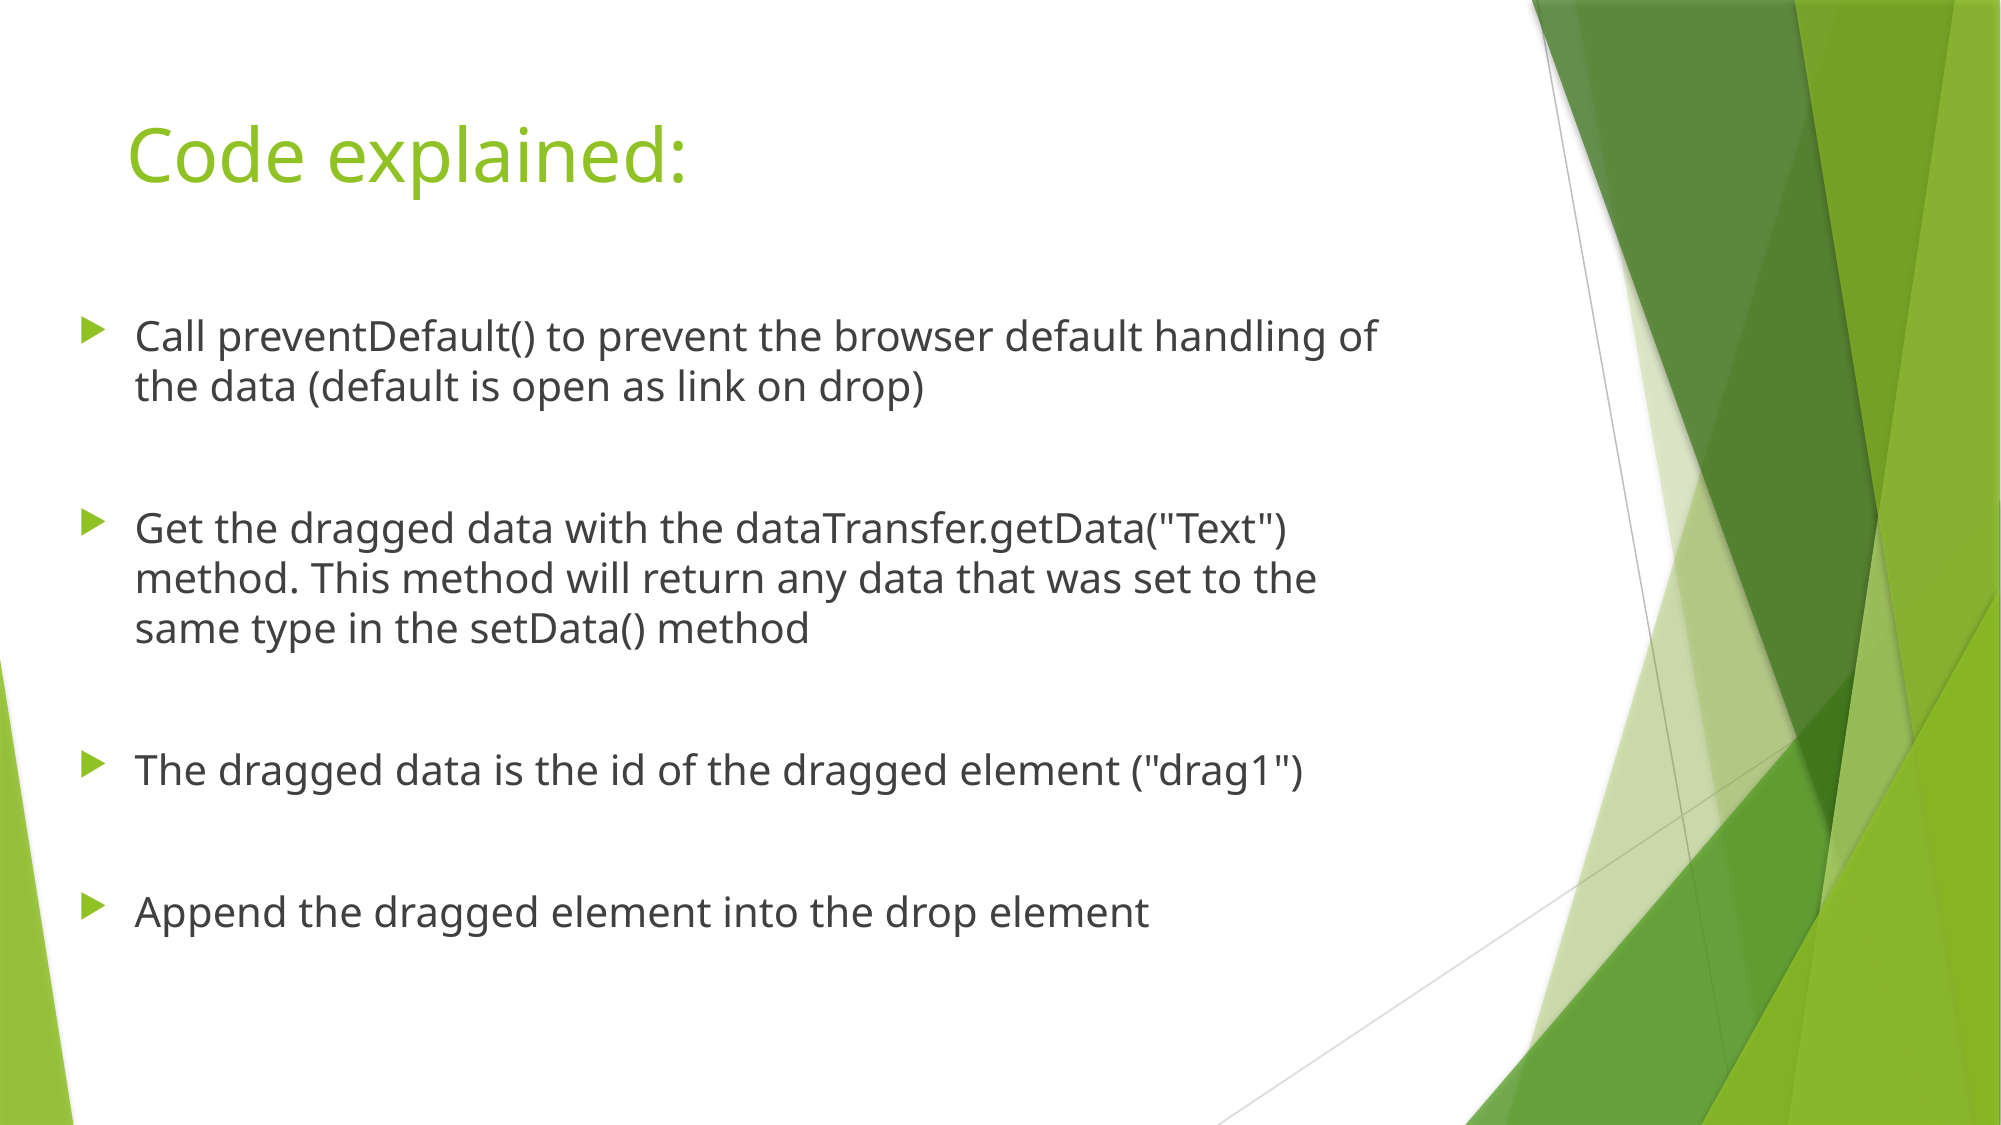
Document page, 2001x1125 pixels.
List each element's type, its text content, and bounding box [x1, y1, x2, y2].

list Call preventDefault() to prevent the browser default handling of the data (default is open as link on drop) Get the dragged data with the dataTransfer.getData("Text") method. This method will return any data that was set to the same type in the setData() method The dragged data is the id of the dragged element ("drag1") Append the dragged element into the drop element [63, 302, 1414, 1125]
title Code explained: [111, 99, 1522, 317]
